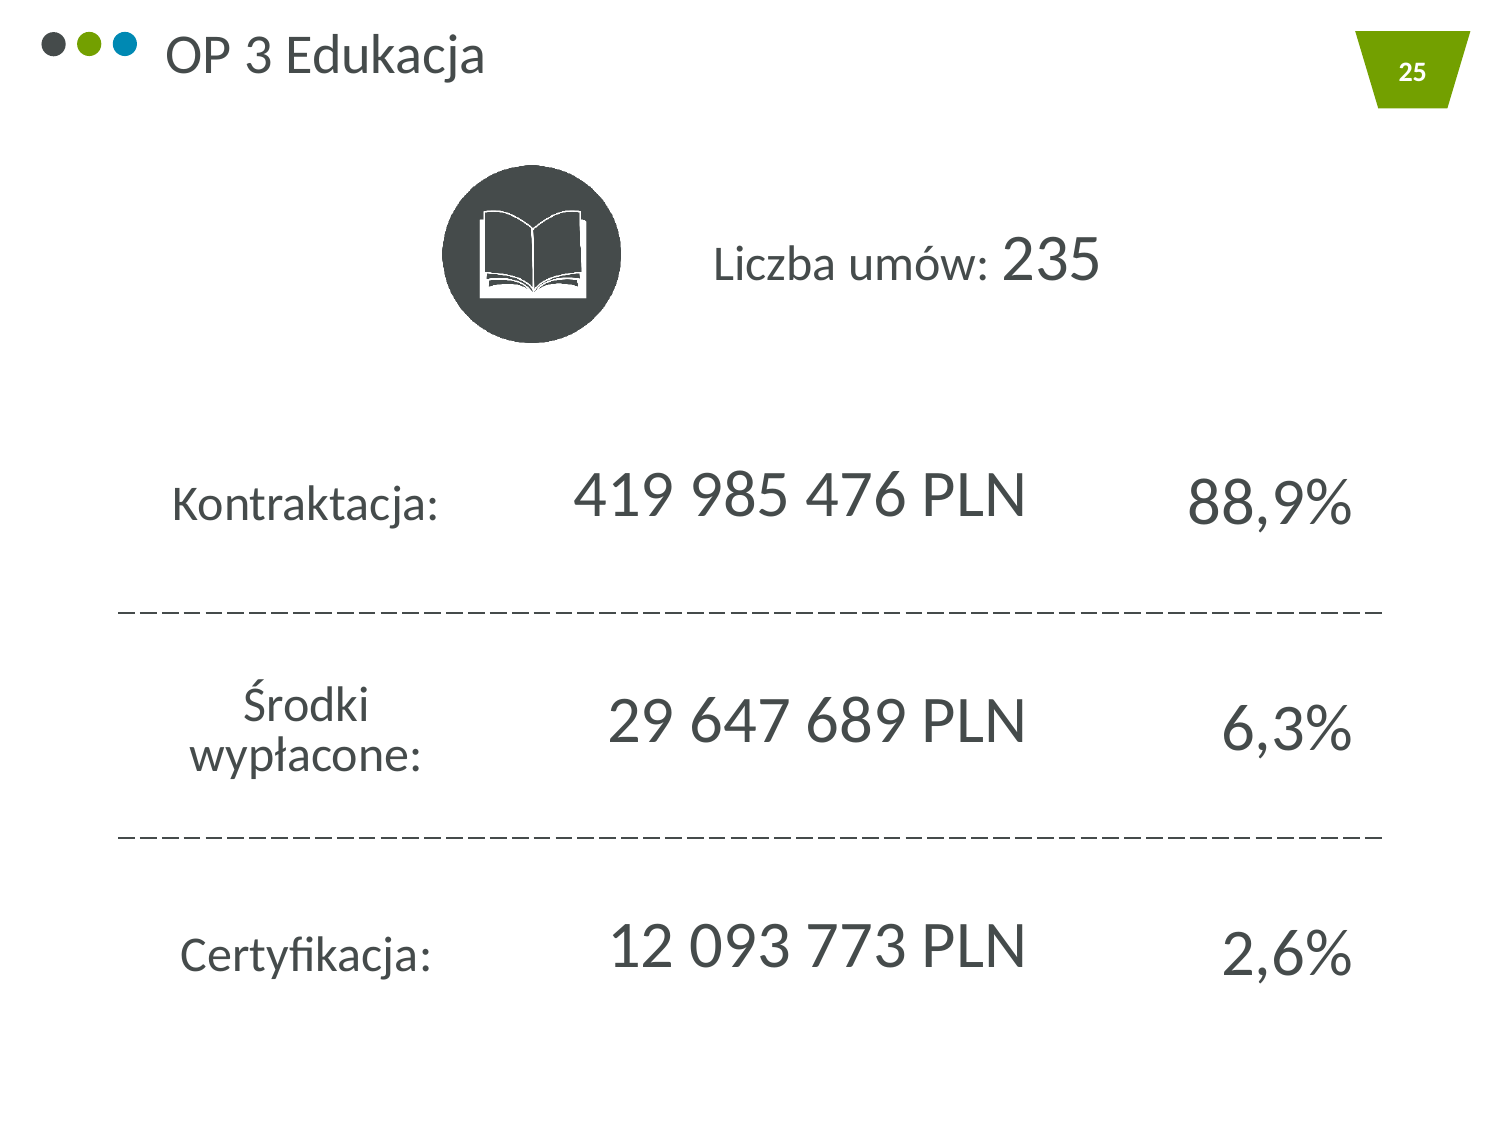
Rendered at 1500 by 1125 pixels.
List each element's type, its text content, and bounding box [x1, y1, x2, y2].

table_cell Certyfikacja: [118, 838, 495, 1063]
table_cell 29 647 689 PLN [495, 613, 1057, 838]
text_box Liczba umów: 235 [698, 206, 1243, 302]
text_box OP 3 Edukacja [165, 17, 488, 85]
table_cell 2,6% [1057, 838, 1382, 1063]
table_header 419 985 476 PLN [495, 387, 1057, 613]
table_header Kontraktacja: [118, 387, 495, 613]
table_cell 12 093 773 PLN [495, 838, 1057, 1063]
table_cell 6,3% [1057, 613, 1382, 838]
table_cell Środki wypłacone: [118, 613, 495, 838]
picture [442, 165, 621, 343]
table_header 88,9% [1057, 387, 1382, 613]
